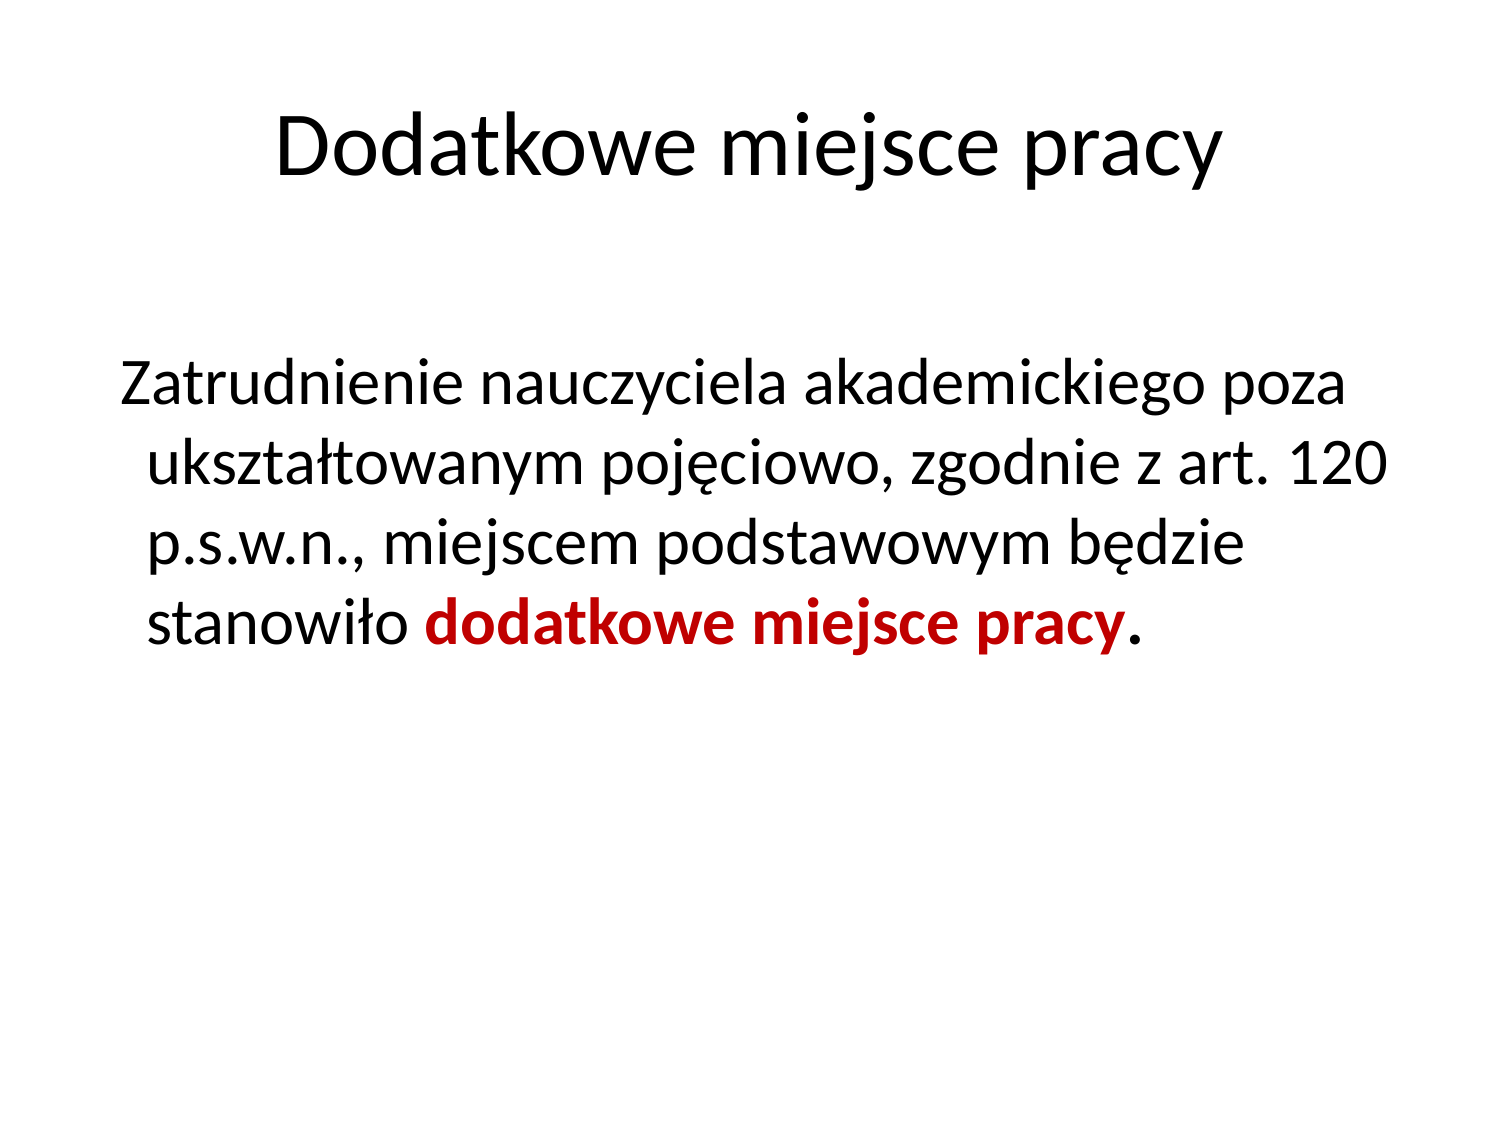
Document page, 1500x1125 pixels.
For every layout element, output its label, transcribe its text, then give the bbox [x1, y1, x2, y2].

title Dodatkowe miejsce pracy [75, 45, 1425, 233]
list Zatrudnienie nauczyciela akademickiego poza ukształtowanym pojęciowo, zgodnie z art. 120 p.s.w.n., miejscem podstawowym będzie stanowiło dodatkowe miejsce pracy. [75, 236, 1454, 961]
